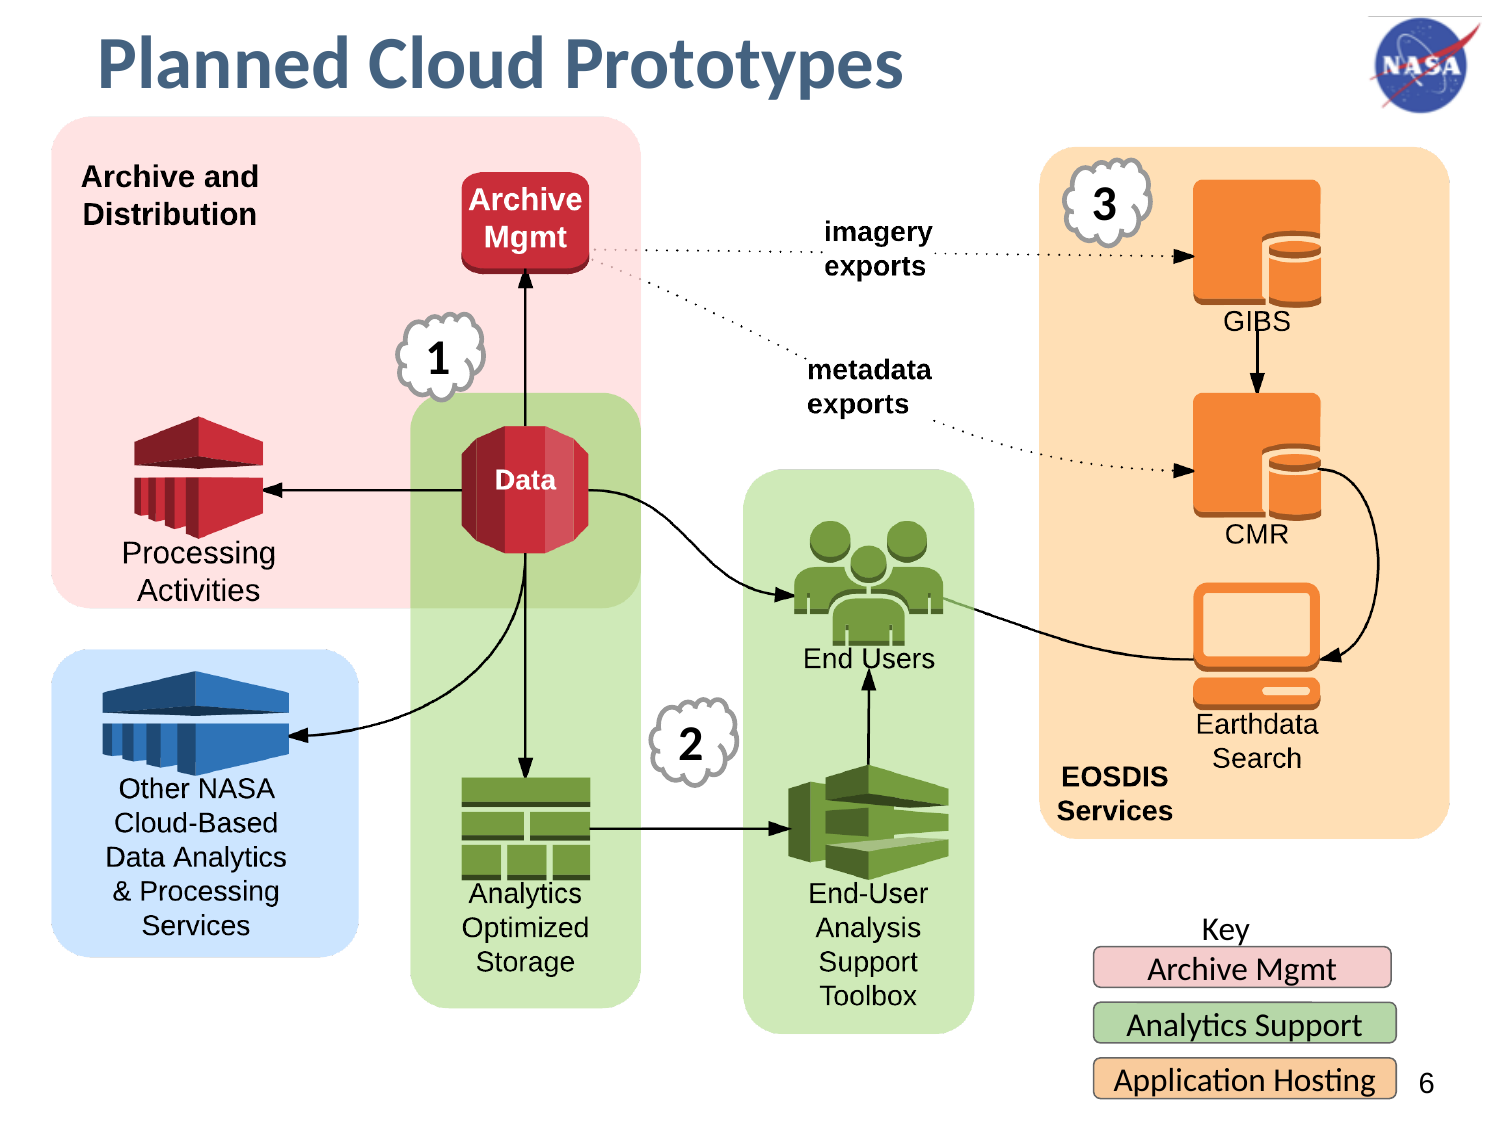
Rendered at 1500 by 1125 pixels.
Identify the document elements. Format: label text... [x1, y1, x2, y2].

text_box Application Hosting [1093, 1057, 1397, 1099]
slide_number ‹#› [1403, 1043, 1494, 1125]
picture [0, 15, 1500, 1036]
title Planned Cloud Prototypes [82, 32, 1388, 112]
